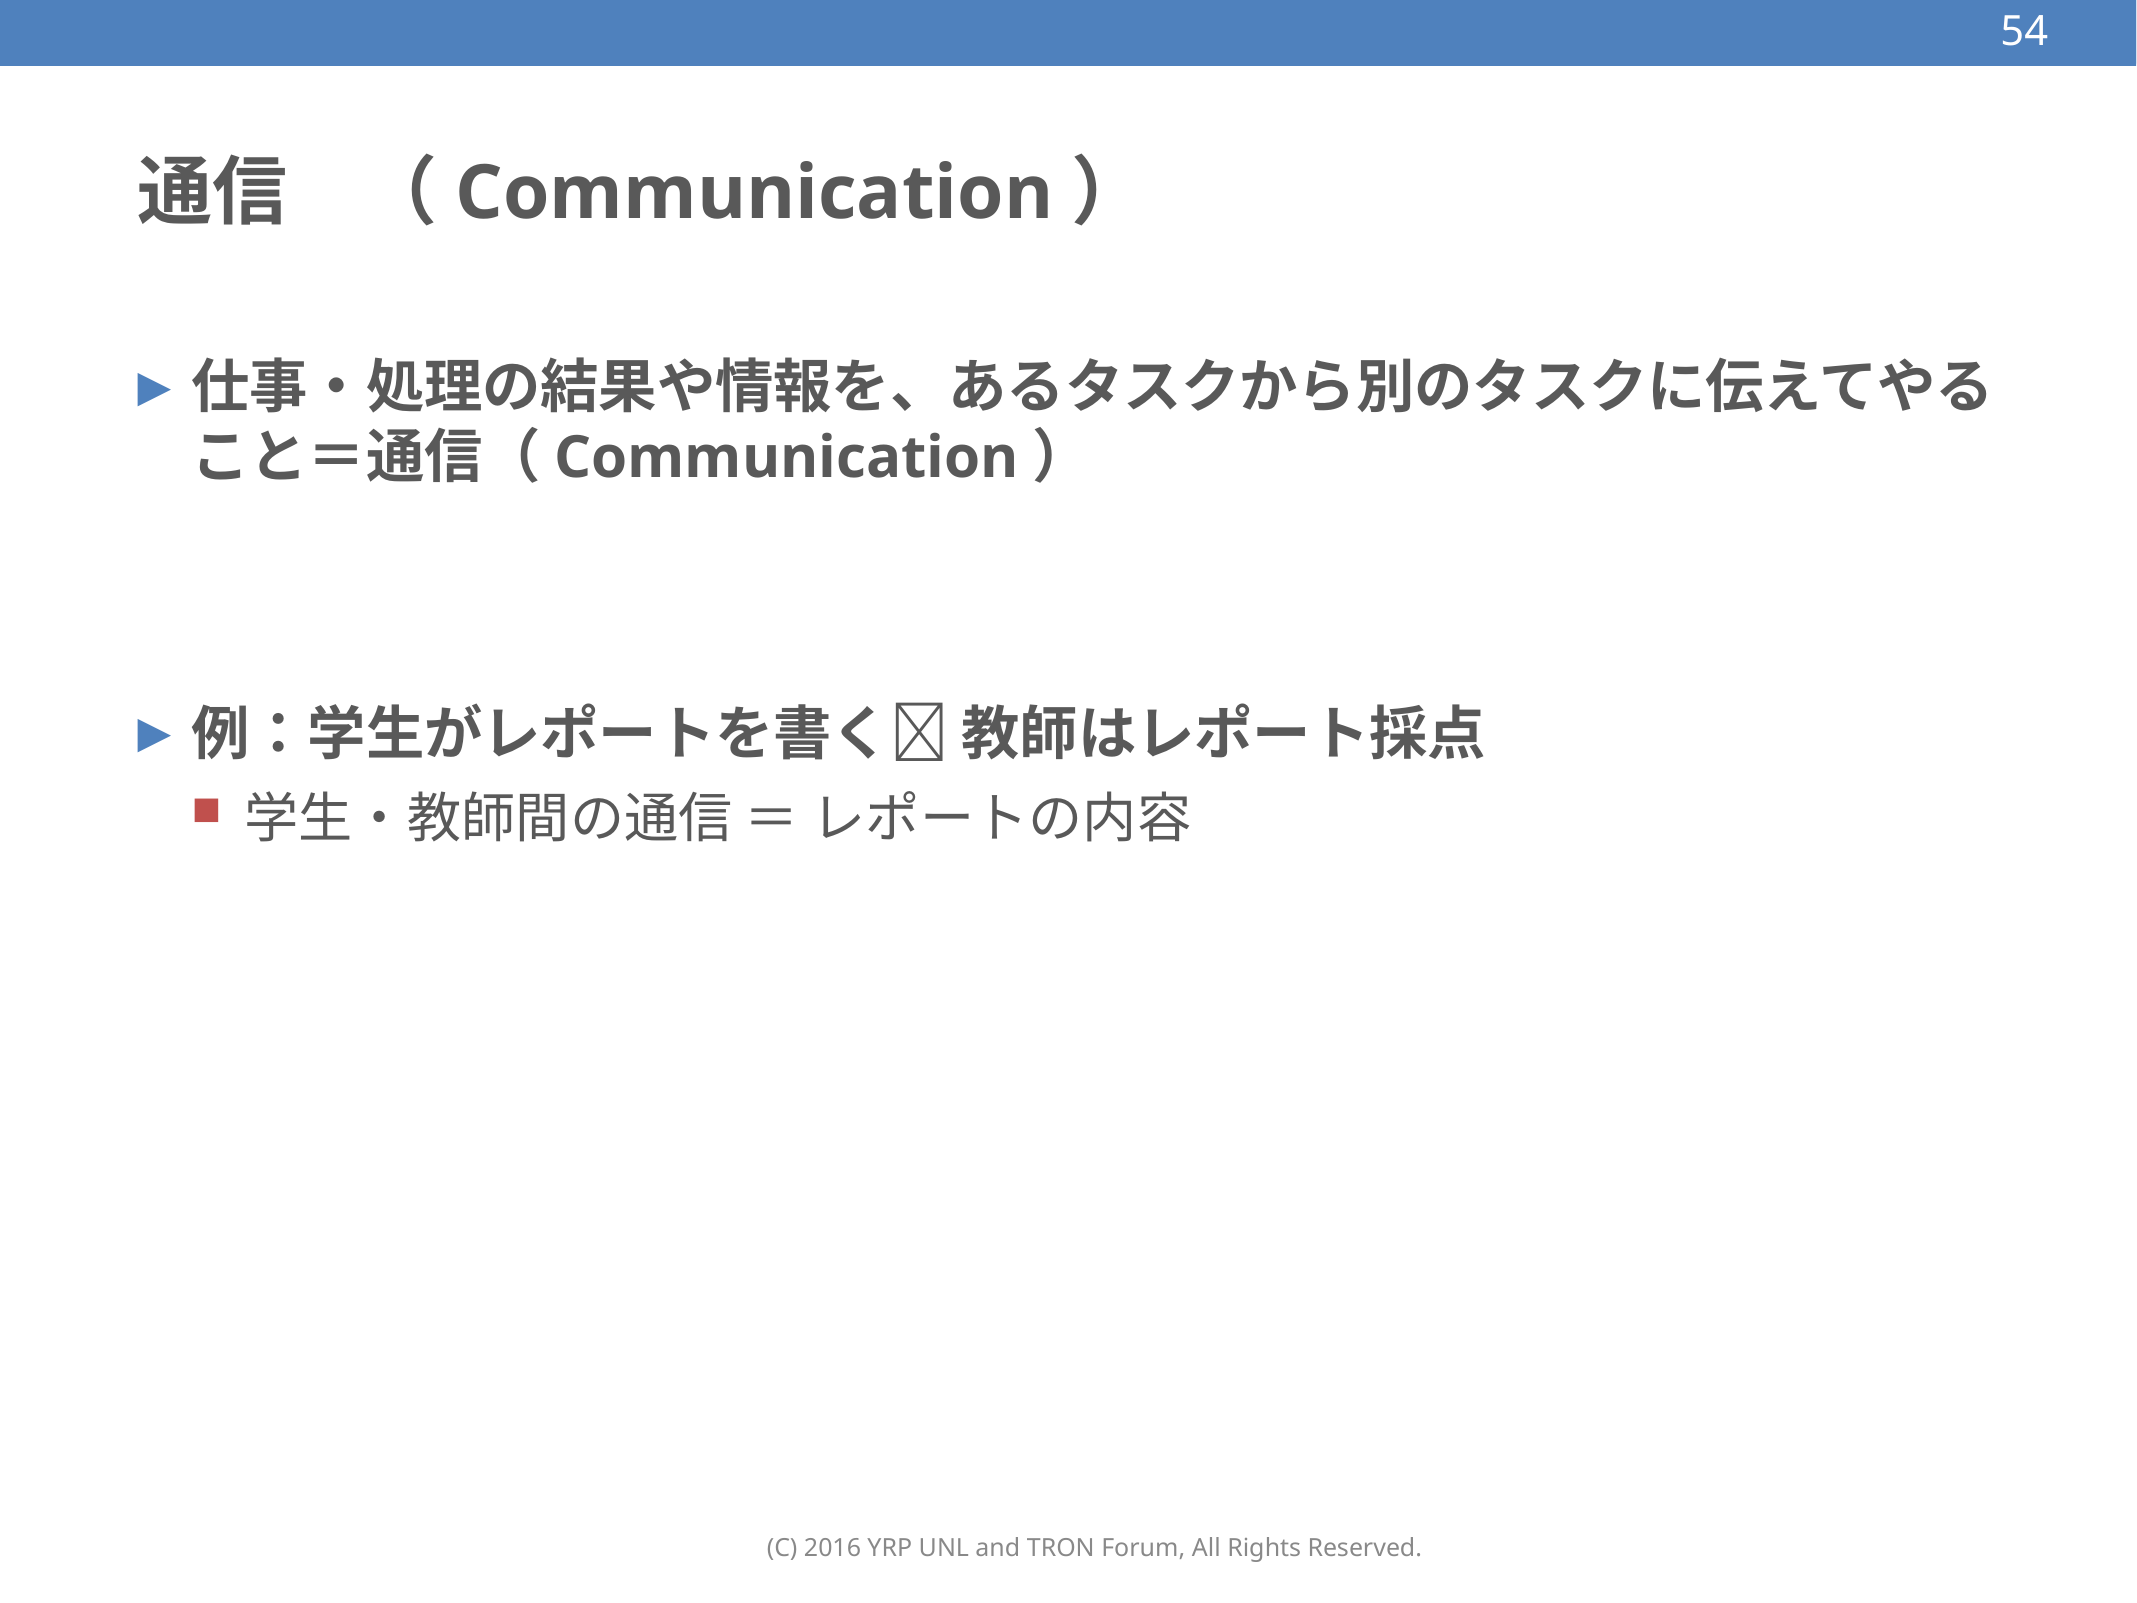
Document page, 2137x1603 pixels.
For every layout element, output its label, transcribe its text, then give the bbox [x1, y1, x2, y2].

footer (C) 2016 YRP UNL and TRON Forum, All Rights Reserved. [117, 1517, 2073, 1577]
slide_number 54 [1940, 0, 2070, 64]
list 仕事・処理の結果や情報を、あるタスクから別のタスクに伝えてやること＝通信（Communication） 例：学生がレポートを書く 教師はレポート採点 学生・教師間の通信 ＝ レポートの内容 [116, 338, 2073, 1432]
title 通信 （Communication） [116, 113, 2073, 264]
